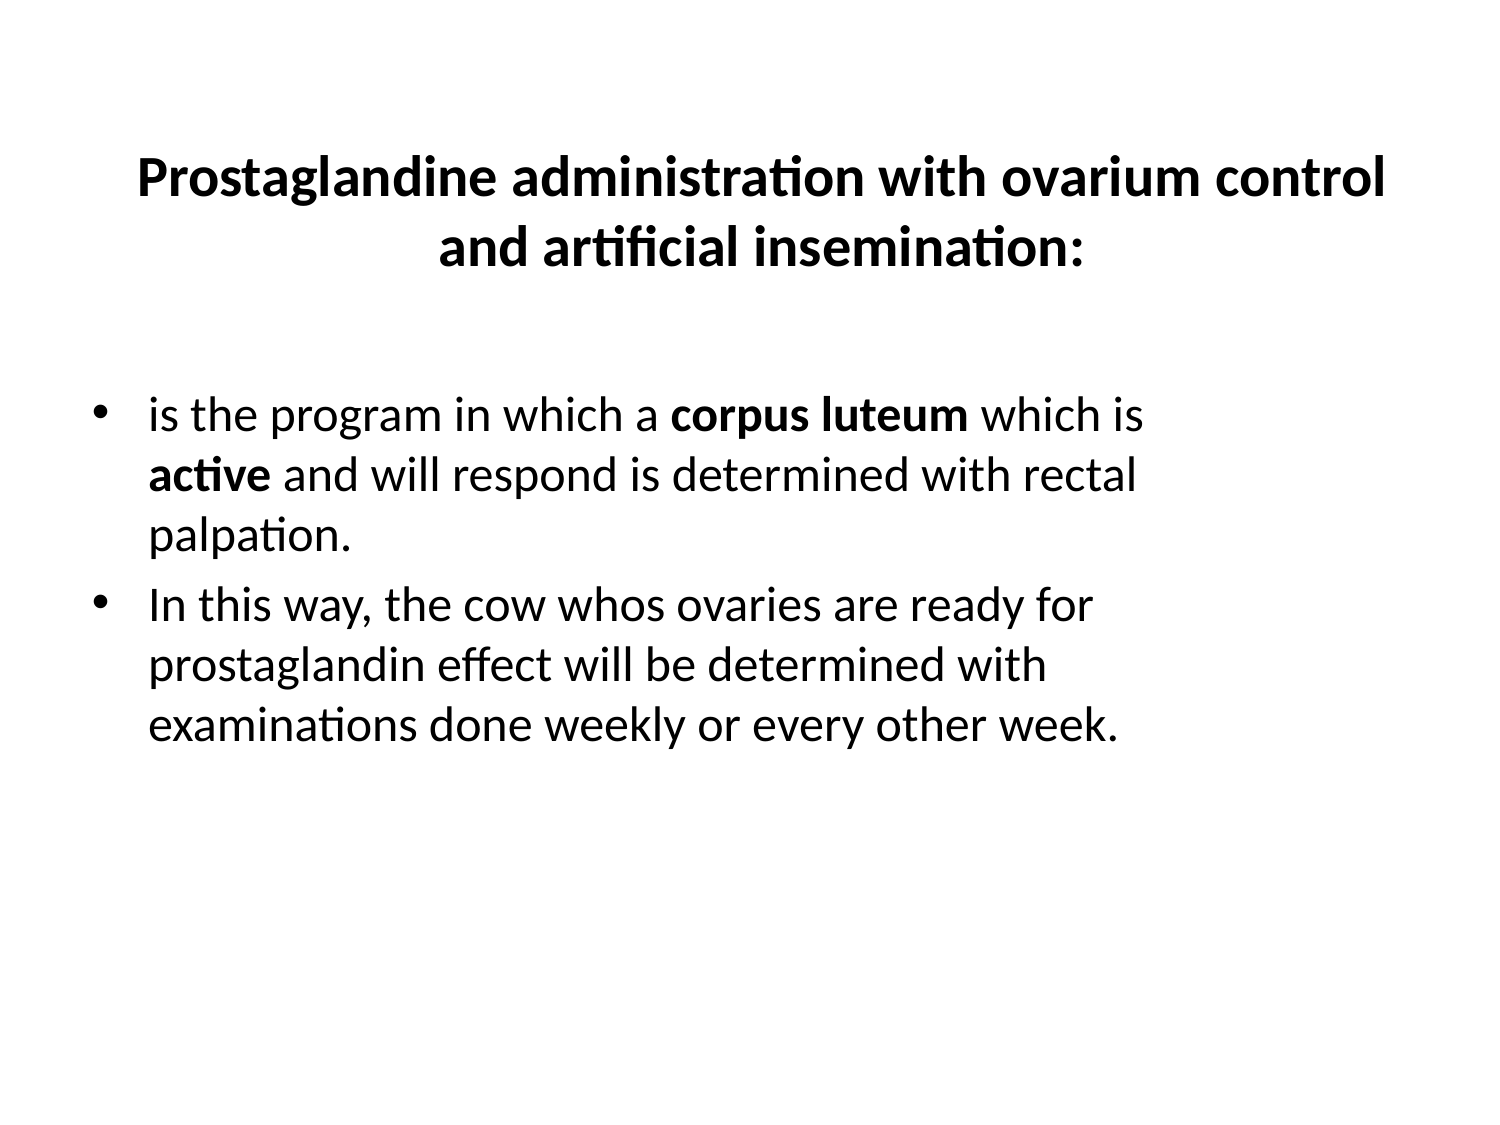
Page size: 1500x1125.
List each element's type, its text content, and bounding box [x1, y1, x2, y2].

title Prostaglandine administration with ovarium control and artificial insemination: [76, 101, 1447, 315]
list is the program in which a corpus luteum which is active and will respond is determined with rectal palpation. In this way, the cow whos ovaries are ready for prostaglandin effect will be determined with examinations done weekly or every other week. [76, 373, 1176, 929]
